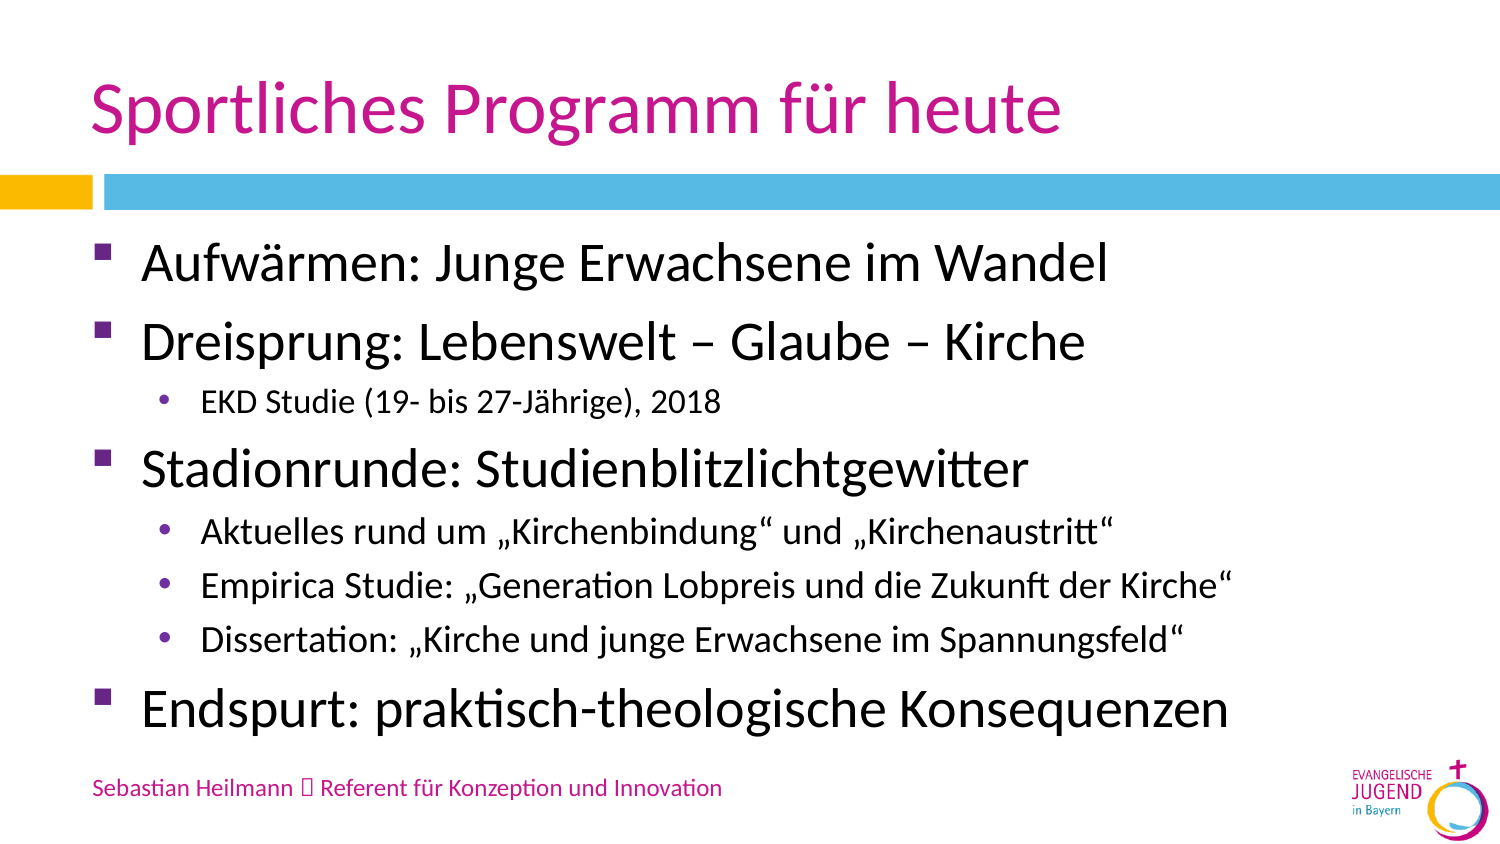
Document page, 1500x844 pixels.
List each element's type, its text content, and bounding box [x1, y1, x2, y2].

list Aufwärmen: Junge Erwachsene im Wandel Dreisprung: Lebenswelt – Glaube – Kirche EKD Studie (19- bis 27-Jährige), 2018 Stadionrunde: Studienblitzlichtgewitter Aktuelles rund um „Kirchenbindung“ und „Kirchenaustritt“ Empirica Studie: „Generation Lobpreis und die Zukunft der Kirche“ Dissertation: „Kirche und junge Erwachsene im Spannungsfeld“ Endspurt: praktisch-theologische Konsequenzen [75, 218, 1425, 754]
picture [1338, 752, 1500, 844]
title Sportliches Programm für heute [75, 33, 1425, 175]
picture [0, 174, 1500, 210]
